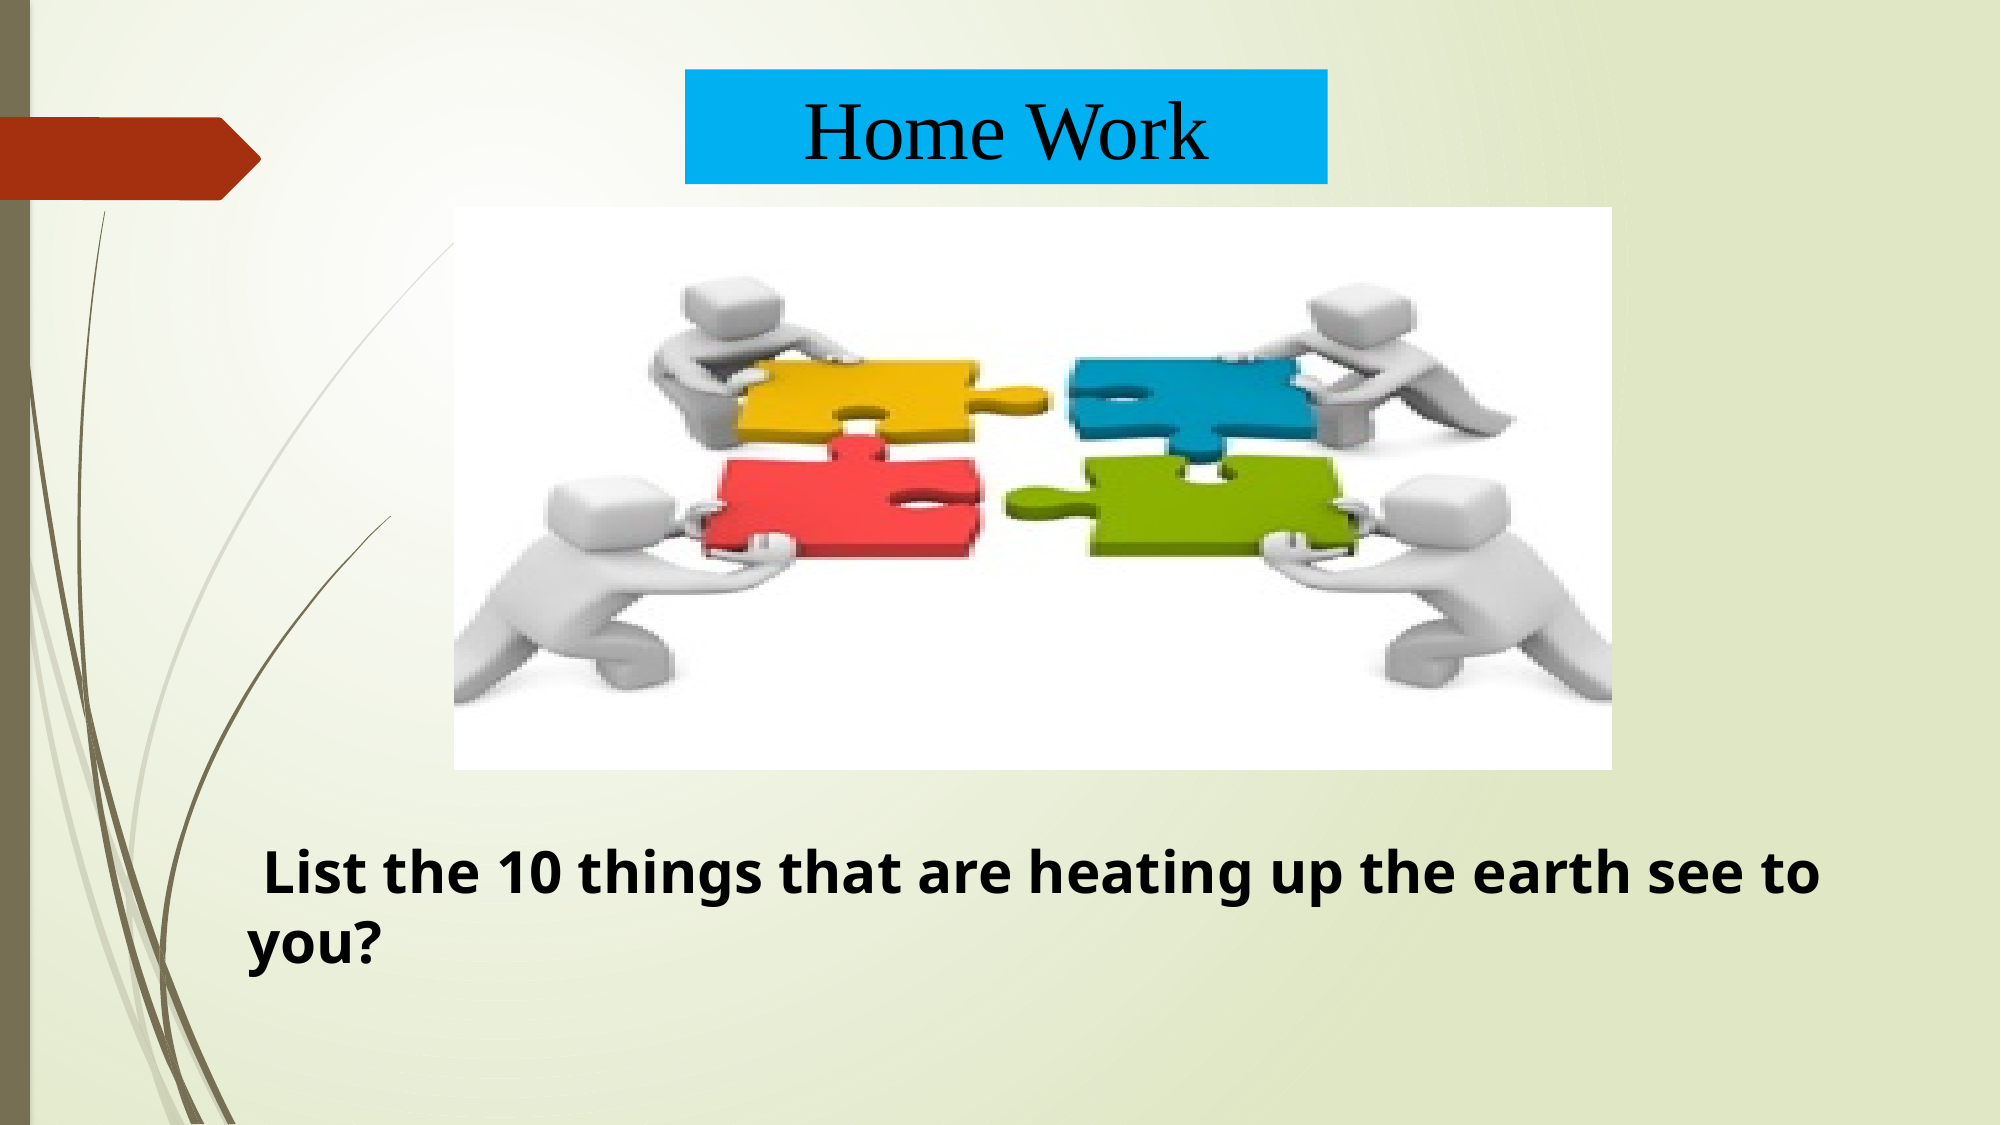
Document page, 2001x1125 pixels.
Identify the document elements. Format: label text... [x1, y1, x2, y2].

text_box List the 10 things that are heating up the earth see to you? [232, 828, 1941, 983]
picture [454, 206, 1613, 770]
text_box Home Work [685, 69, 1328, 185]
